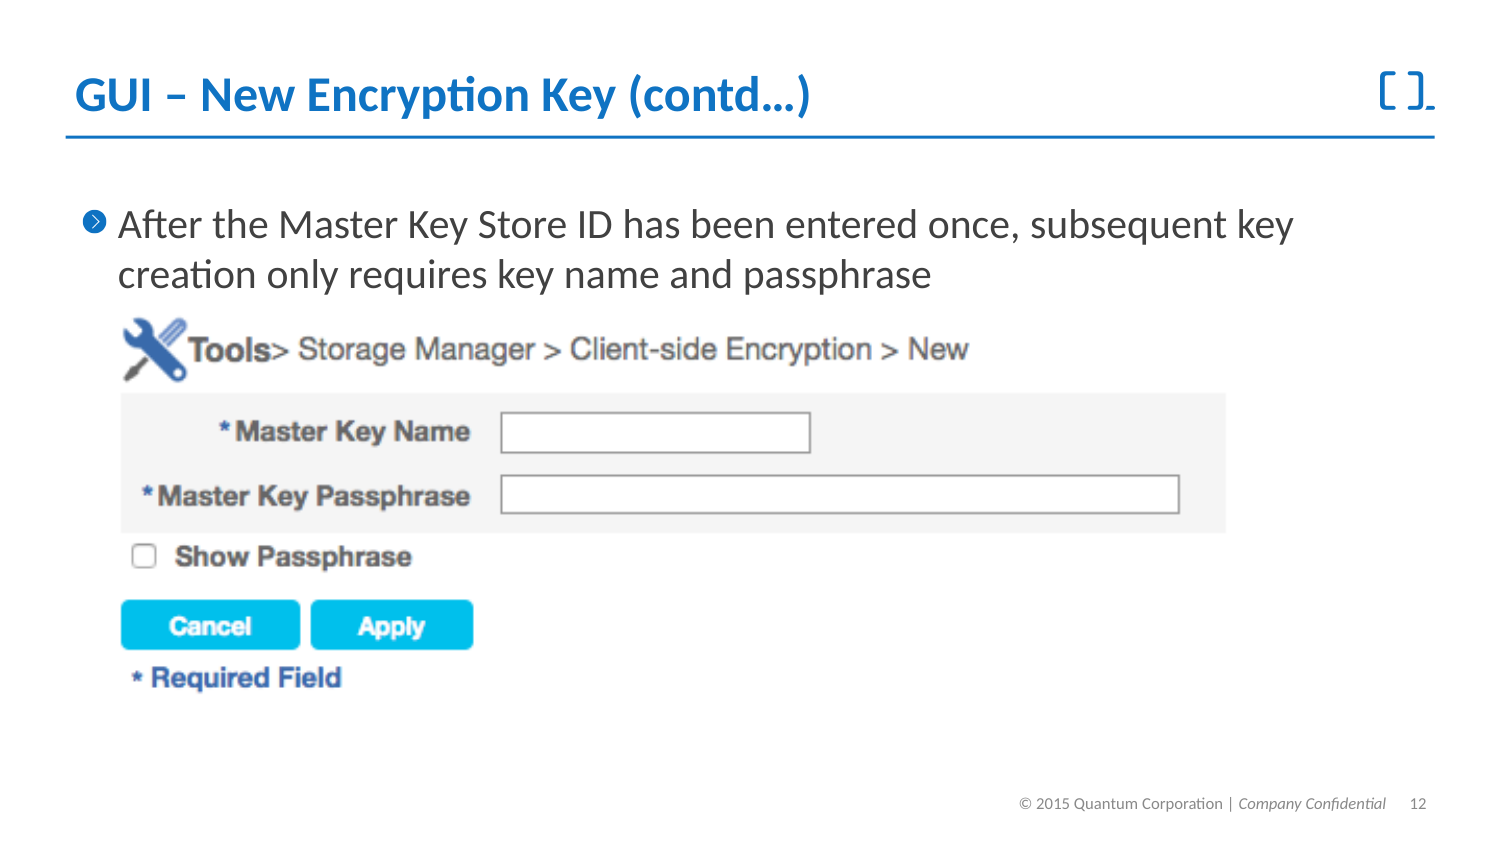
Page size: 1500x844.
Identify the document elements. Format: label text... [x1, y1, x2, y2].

list After the Master Key Store ID has been entered once, subsequent key creation only requires key name and passphrase [65, 196, 1425, 754]
title GUI – New Encryption Key (contd…) [60, 8, 1350, 122]
picture [106, 306, 1243, 714]
picture [1380, 71, 1435, 110]
picture [80, 207, 109, 236]
